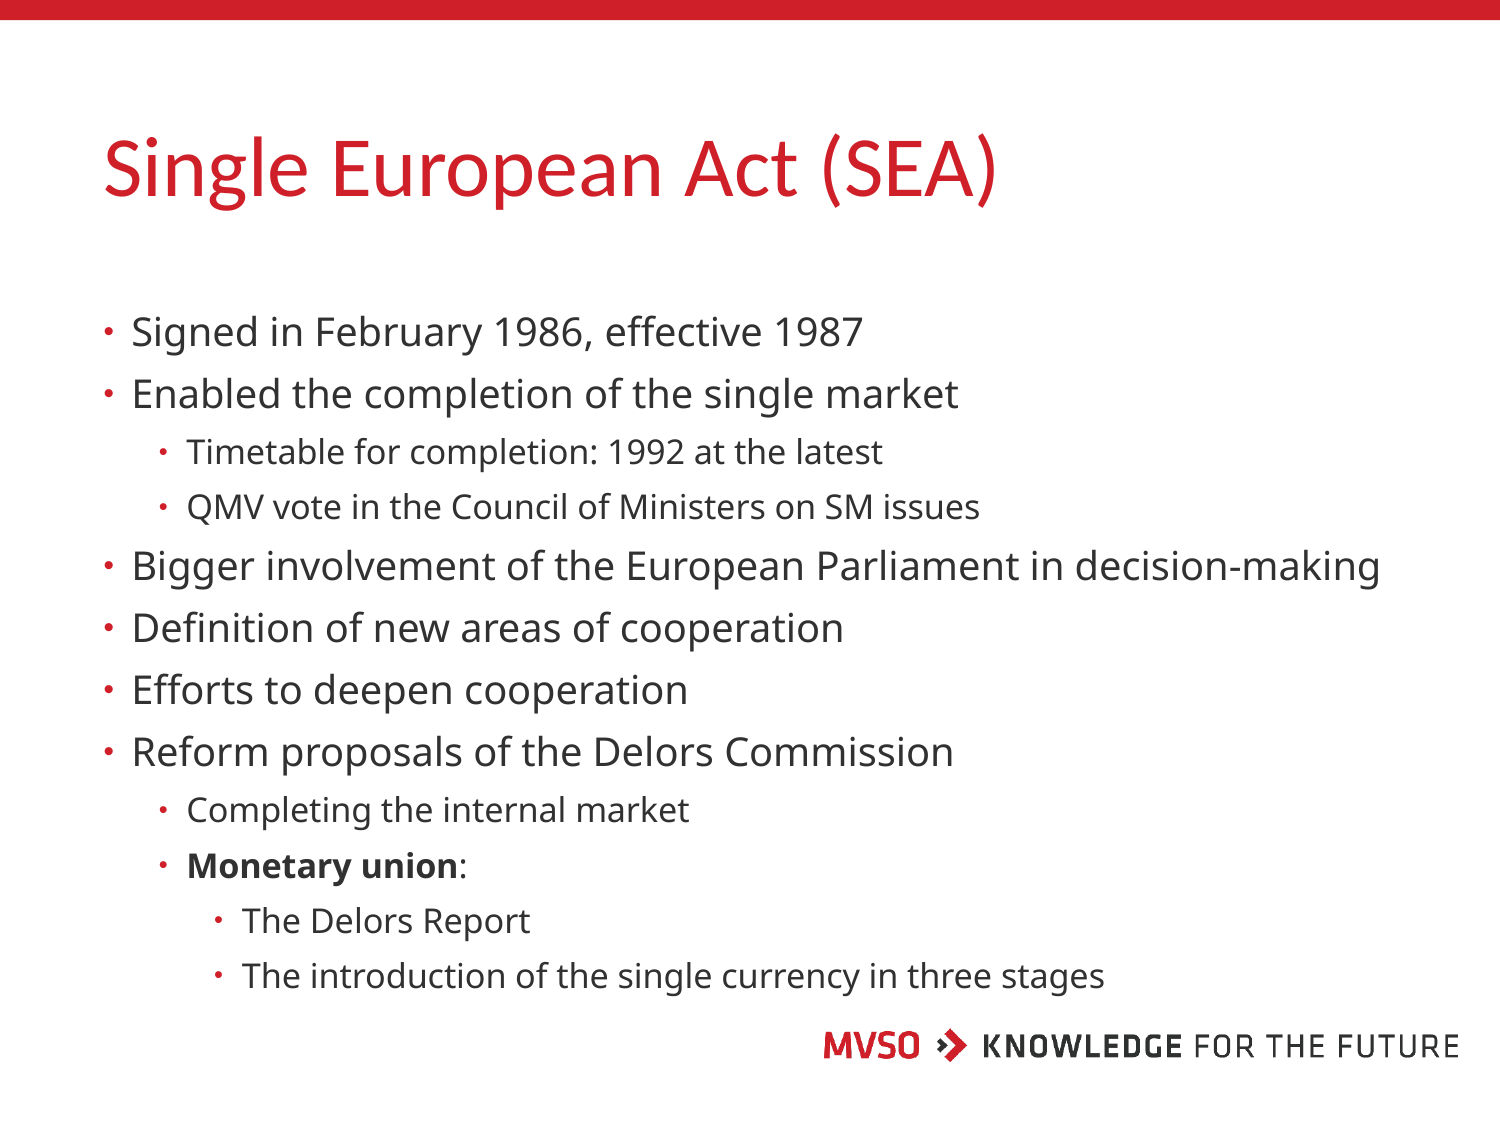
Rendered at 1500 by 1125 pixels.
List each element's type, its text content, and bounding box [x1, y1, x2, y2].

title Single European Act (SEA) [88, 59, 1412, 278]
list Signed in February 1986, effective 1987 Enabled the completion of the single market Timetable for completion: 1992 at the latest QMV vote in the Council of Ministers on SM issues Bigger involvement of the European Parliament in decision-making Definition of new areas of cooperation Efforts to deepen cooperation Reform proposals of the Delors Commission Completing the internal market Monetary union: The Delors Report The introduction of the single currency in three stages [88, 299, 1412, 1018]
picture [824, 1028, 1458, 1062]
